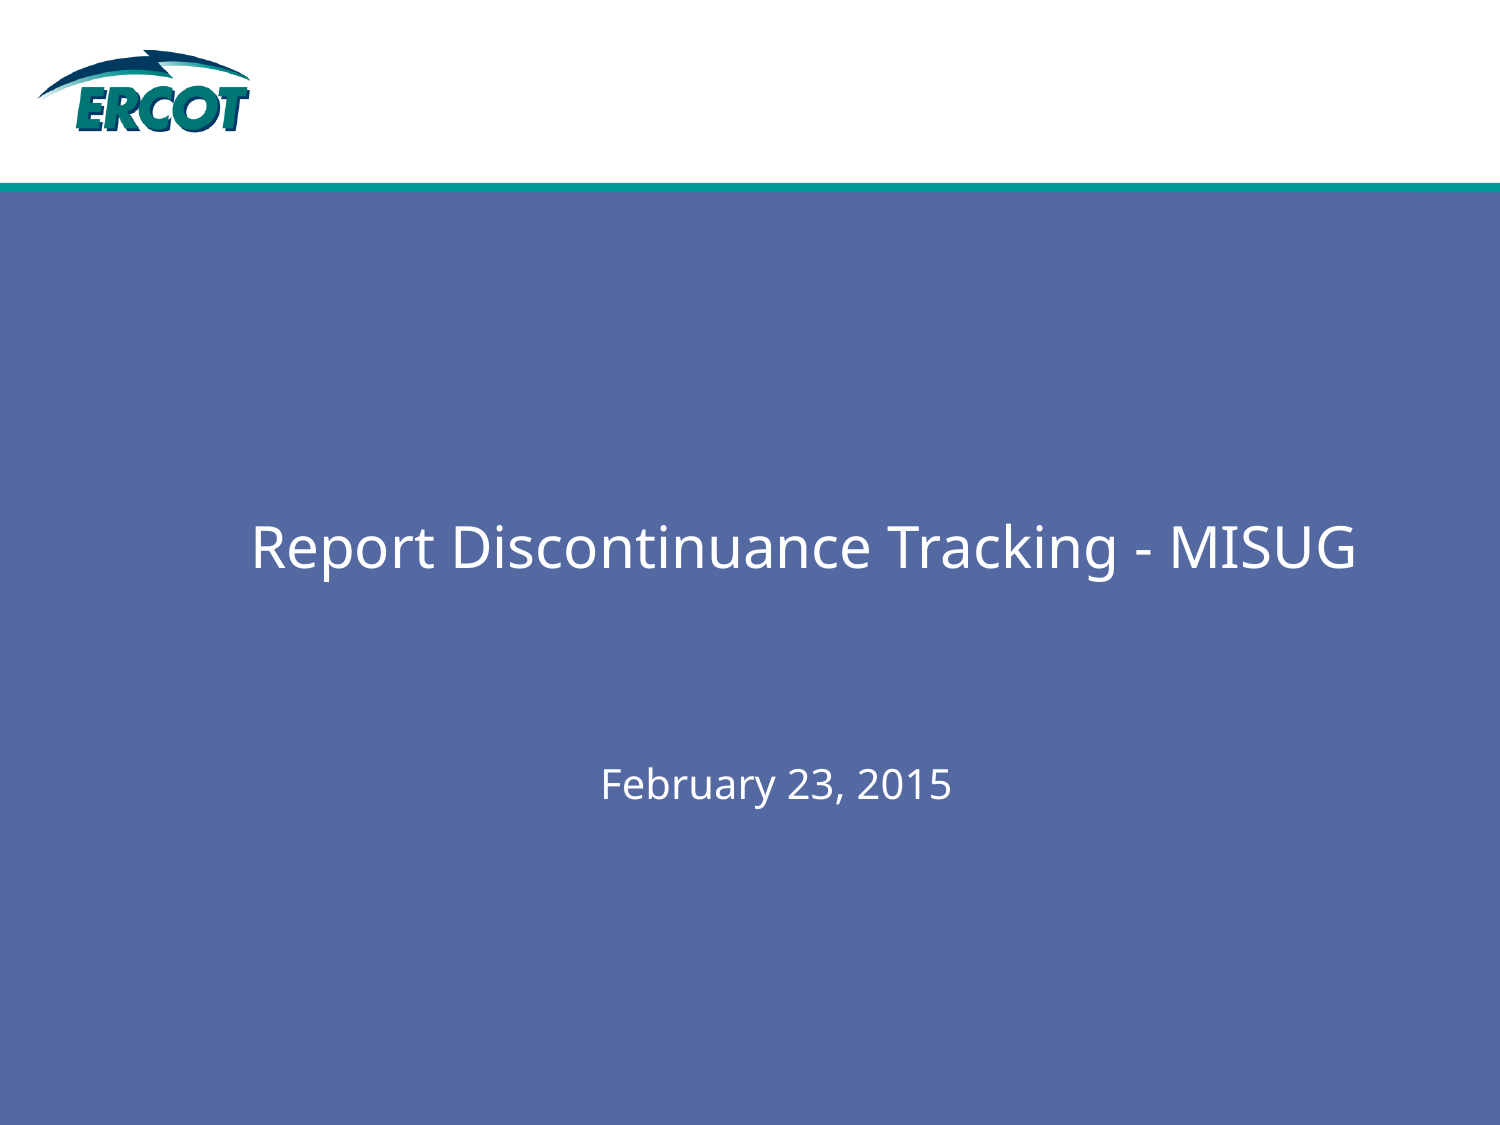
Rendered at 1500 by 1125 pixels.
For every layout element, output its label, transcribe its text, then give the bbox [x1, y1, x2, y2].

picture [37, 50, 250, 136]
title Report Discontinuance Tracking - MISUG [162, 474, 1446, 617]
subtitle February 23, 2015 [225, 750, 1329, 913]
